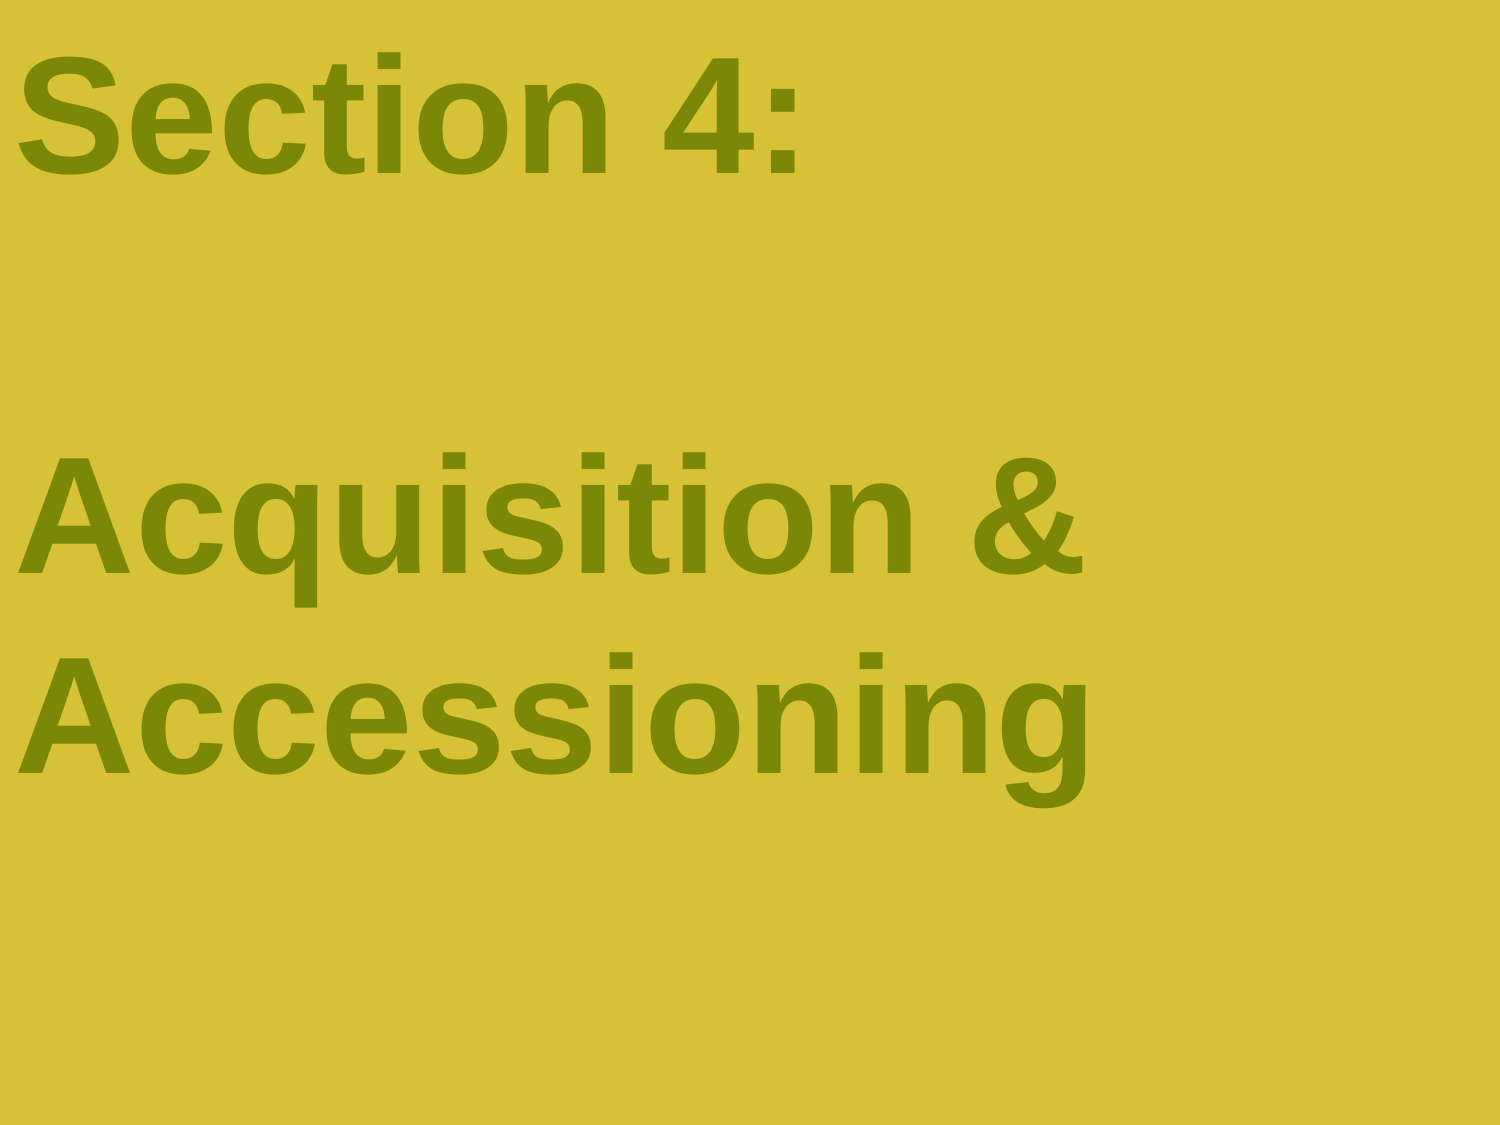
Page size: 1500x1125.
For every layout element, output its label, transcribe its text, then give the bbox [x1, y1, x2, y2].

text_box Section 4: Acquisition & Accessioning [0, 0, 1500, 1125]
